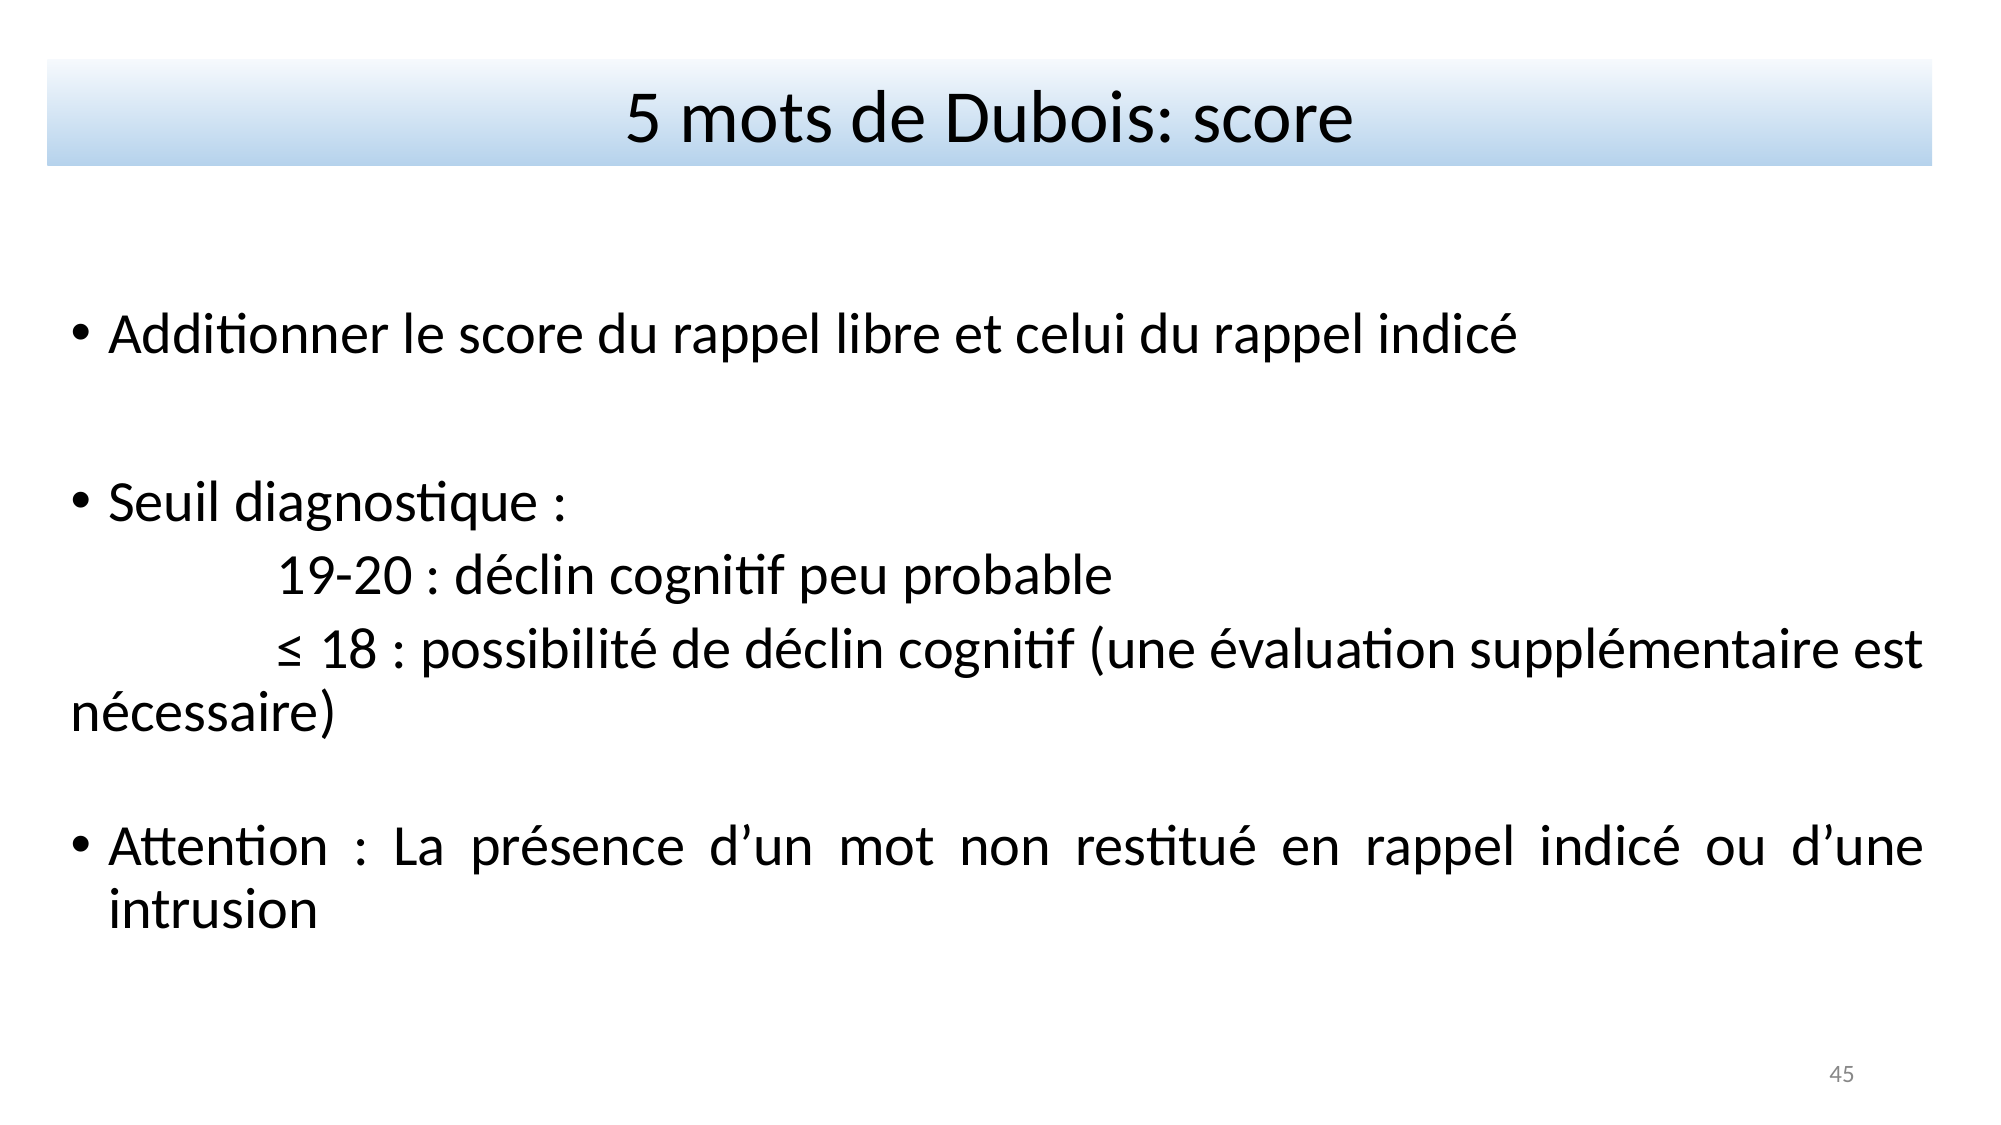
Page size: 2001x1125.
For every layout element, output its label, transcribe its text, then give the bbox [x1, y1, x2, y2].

list Additionner le score du rappel libre et celui du rappel indicé Seuil diagnostique : 19-20 : déclin cognitif peu probable ≤ 18 : possibilité de déclin cognitif (une évaluation supplémentaire est nécessaire) Attention : La présence d’un mot non restitué en rappel indicé ou d’une intrusion [62, 295, 1933, 1014]
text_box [47, 59, 1933, 166]
slide_number 45 [1819, 1051, 1863, 1094]
